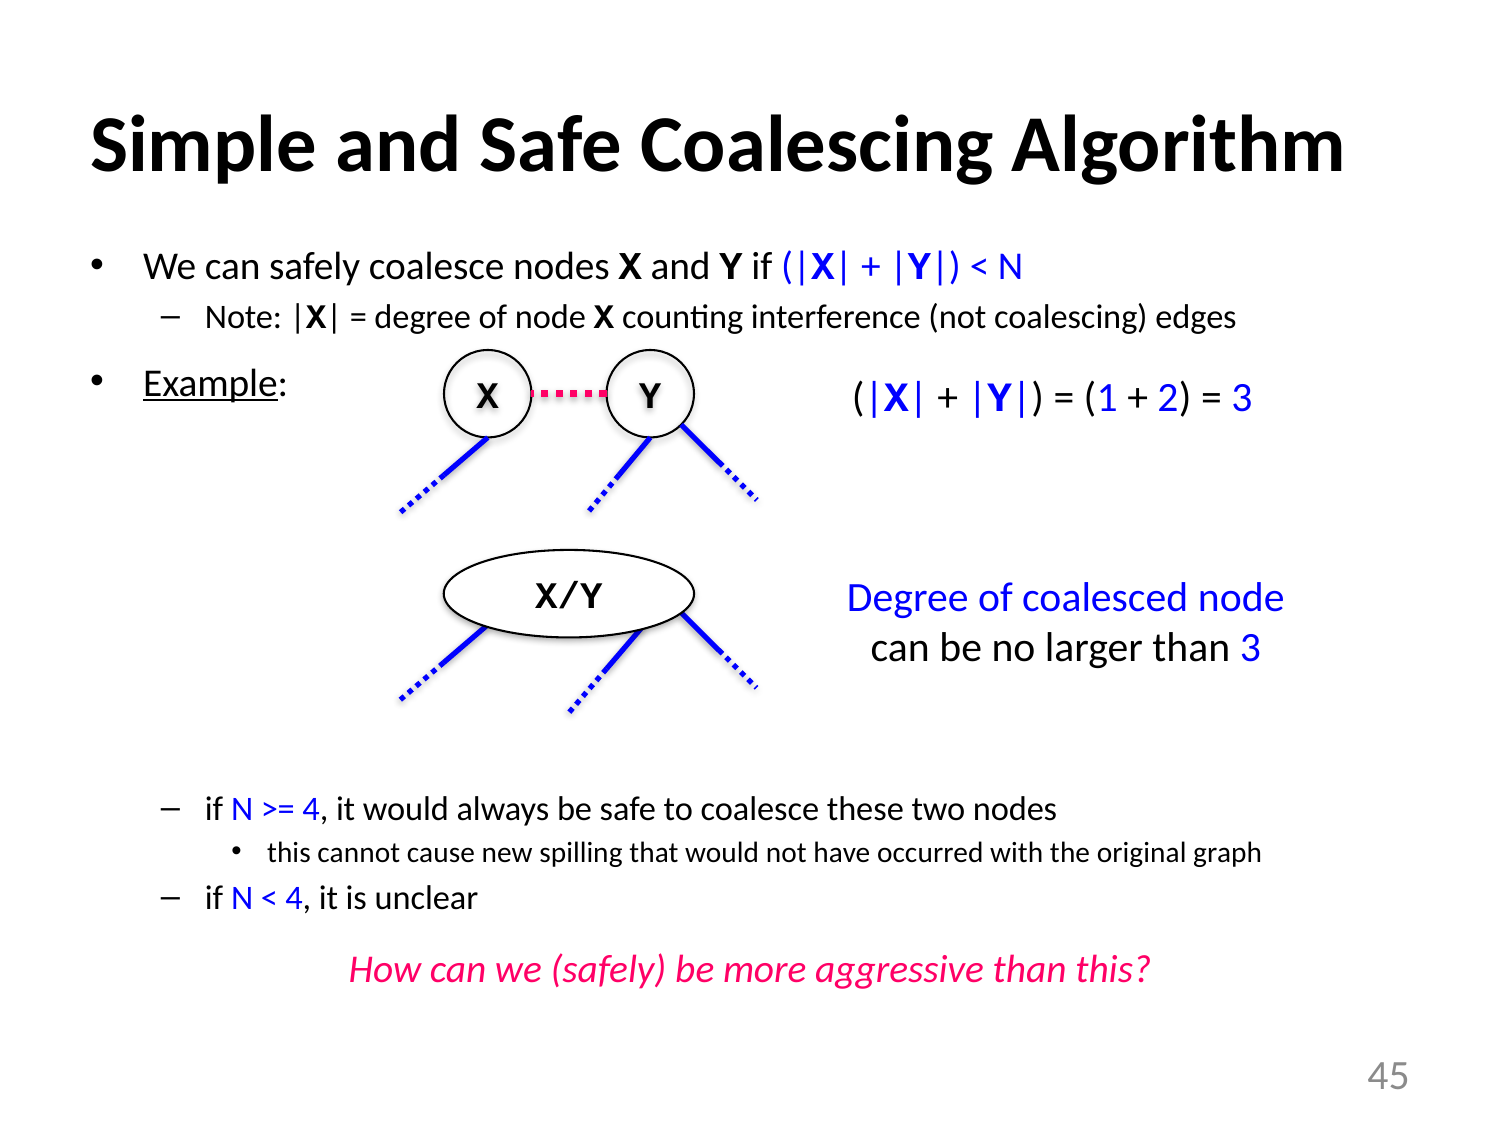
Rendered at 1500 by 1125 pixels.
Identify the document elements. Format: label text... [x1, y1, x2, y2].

slide_number 45 [1074, 1042, 1425, 1103]
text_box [399, 549, 1301, 713]
list We can safely coalesce nodes X and Y if (|X| + |Y|) < N Note: |X| = degree of node X counting interference (not coalescing) edges Example: if N >= 4, it would always be safe to coalesce these two nodes this cannot cause new spilling that would not have occurred with the original graph if N < 4, it is unclear How can we (safely) be more aggressive than this? [75, 232, 1425, 1005]
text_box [400, 349, 1270, 513]
title Simple and Safe Coalescing Algorithm [75, 45, 1425, 232]
